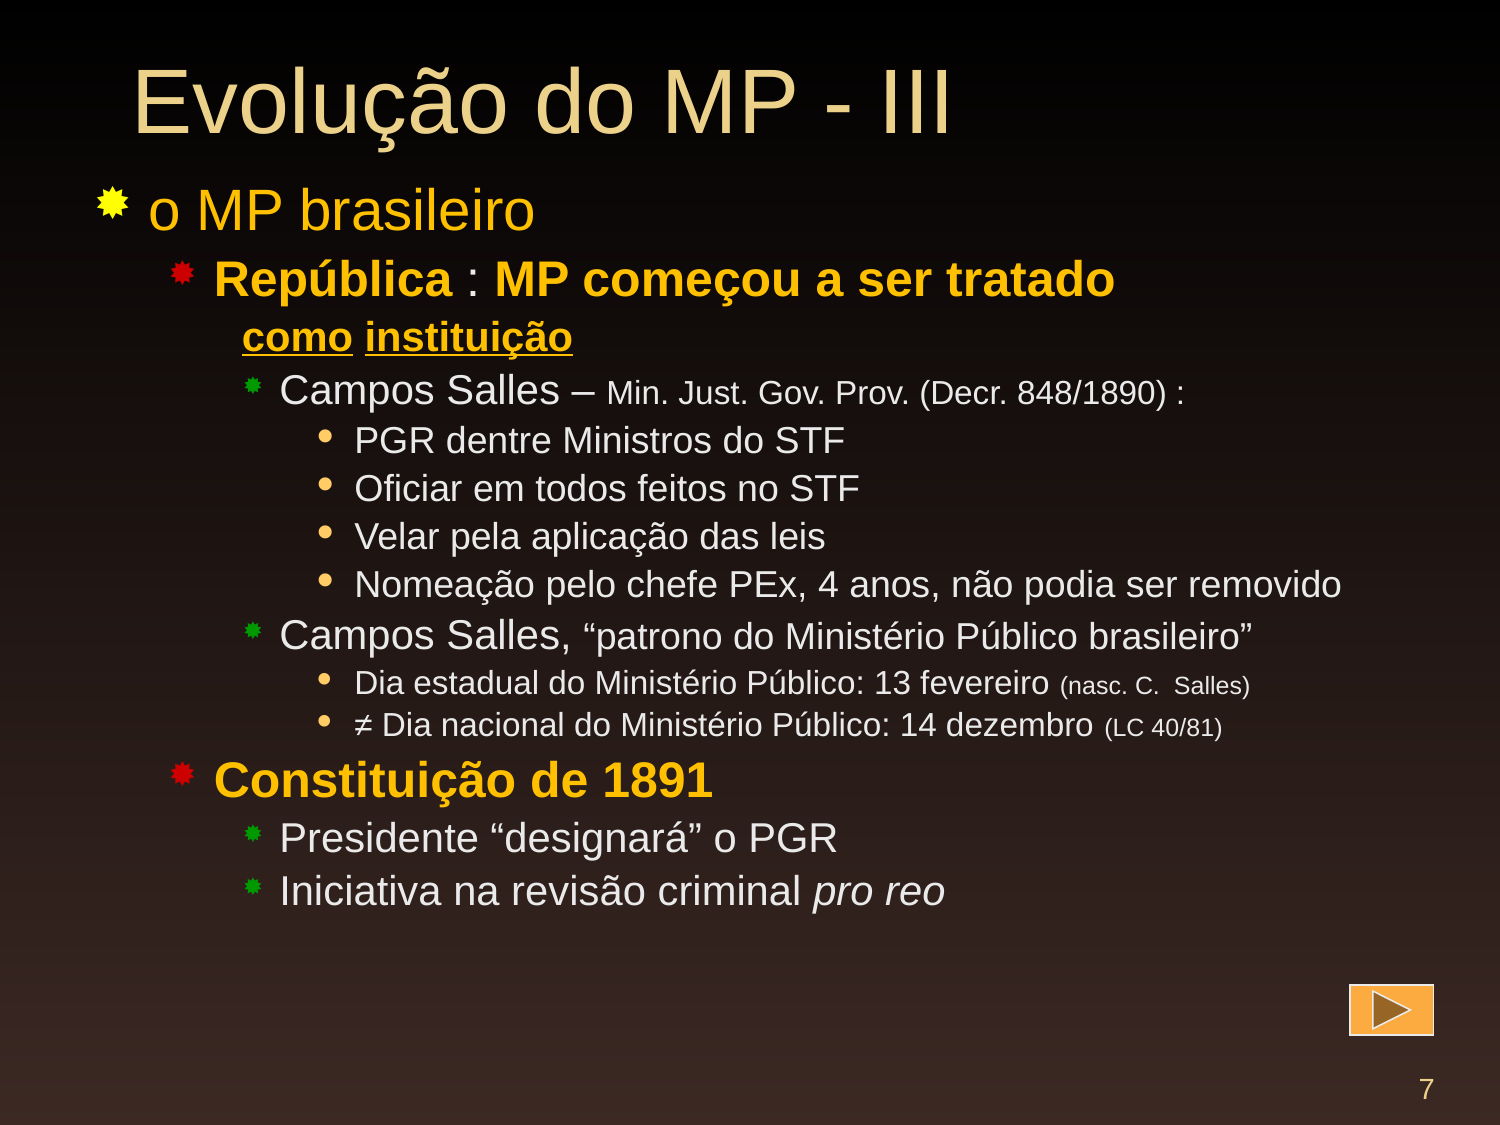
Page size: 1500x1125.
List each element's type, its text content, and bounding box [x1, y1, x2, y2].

list o MP brasileiro República : MP começou a ser tratado como instituição Campos Salles – Min. Just. Gov. Prov. (Decr. 848/1890) : PGR dentre Ministros do STF Oficiar em todos feitos no STF Velar pela aplicação das leis Nomeação pelo chefe PEx, 4 anos, não podia ser removido Campos Salles, “patrono do Ministério Público brasileiro” Dia estadual do Ministério Público: 13 fevereiro (nasc. C. Salles) ≠ Dia nacional do Ministério Público: 14 dezembro (LC 40/81) Constituição de 1891 Presidente “designará” o PGR Iniciativa na revisão criminal pro reo [76, 172, 1471, 985]
text_box [1349, 984, 1434, 1035]
title Evolução do MP - III [116, 19, 1392, 160]
slide_number 7 [1137, 1037, 1451, 1113]
